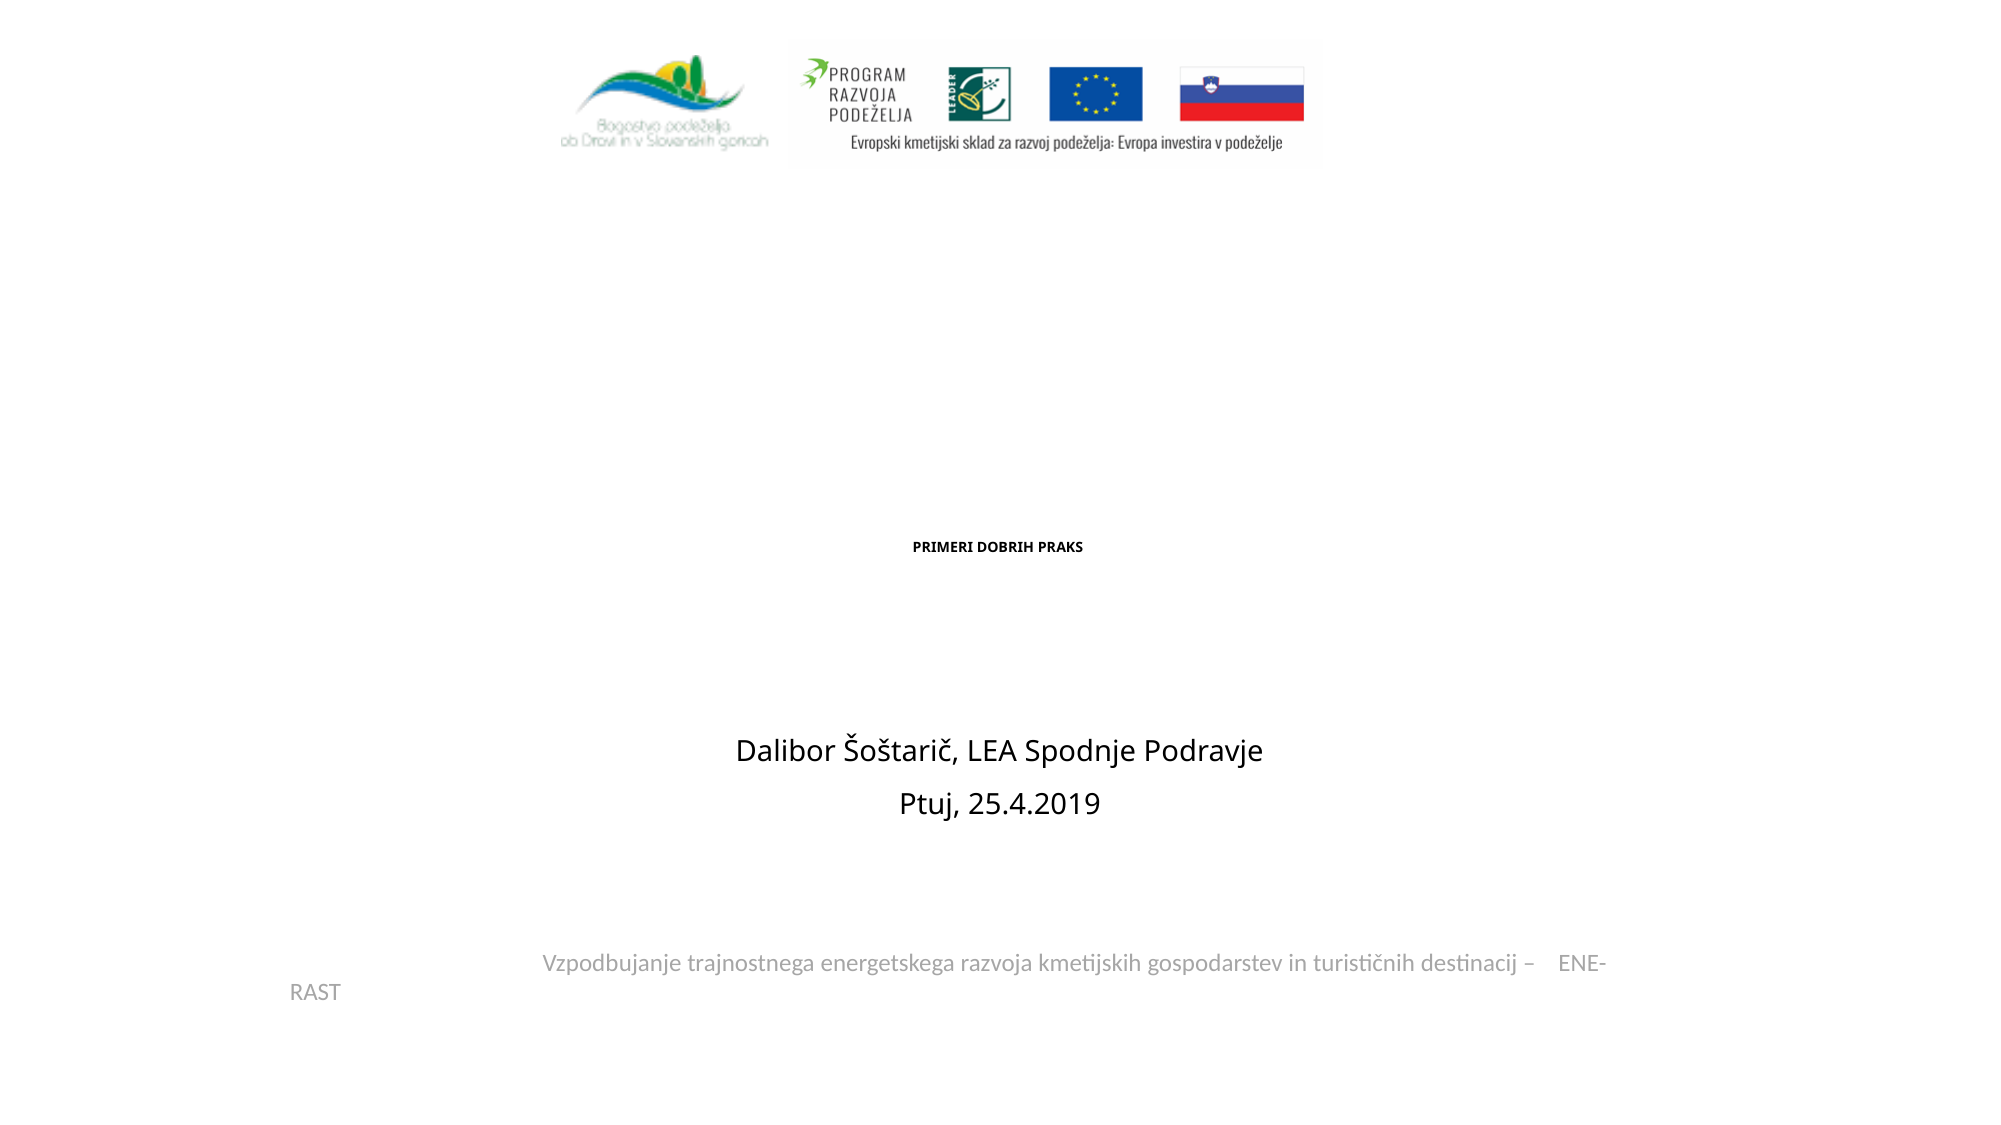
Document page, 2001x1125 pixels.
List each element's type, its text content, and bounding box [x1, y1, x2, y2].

title PRIMERI DOBRIH PRAKS [249, 215, 1750, 590]
text_box Vzpodbujanje trajnostnega energetskega razvoja kmetijskih gospodarstev in turističnih destinacij – ENE-RAST [274, 908, 1674, 1014]
subtitle Dalibor Šoštarič, LEA Spodnje Podravje Ptuj, 25.4.2019 [249, 590, 1750, 863]
picture [561, 55, 771, 154]
picture [788, 39, 1323, 169]
